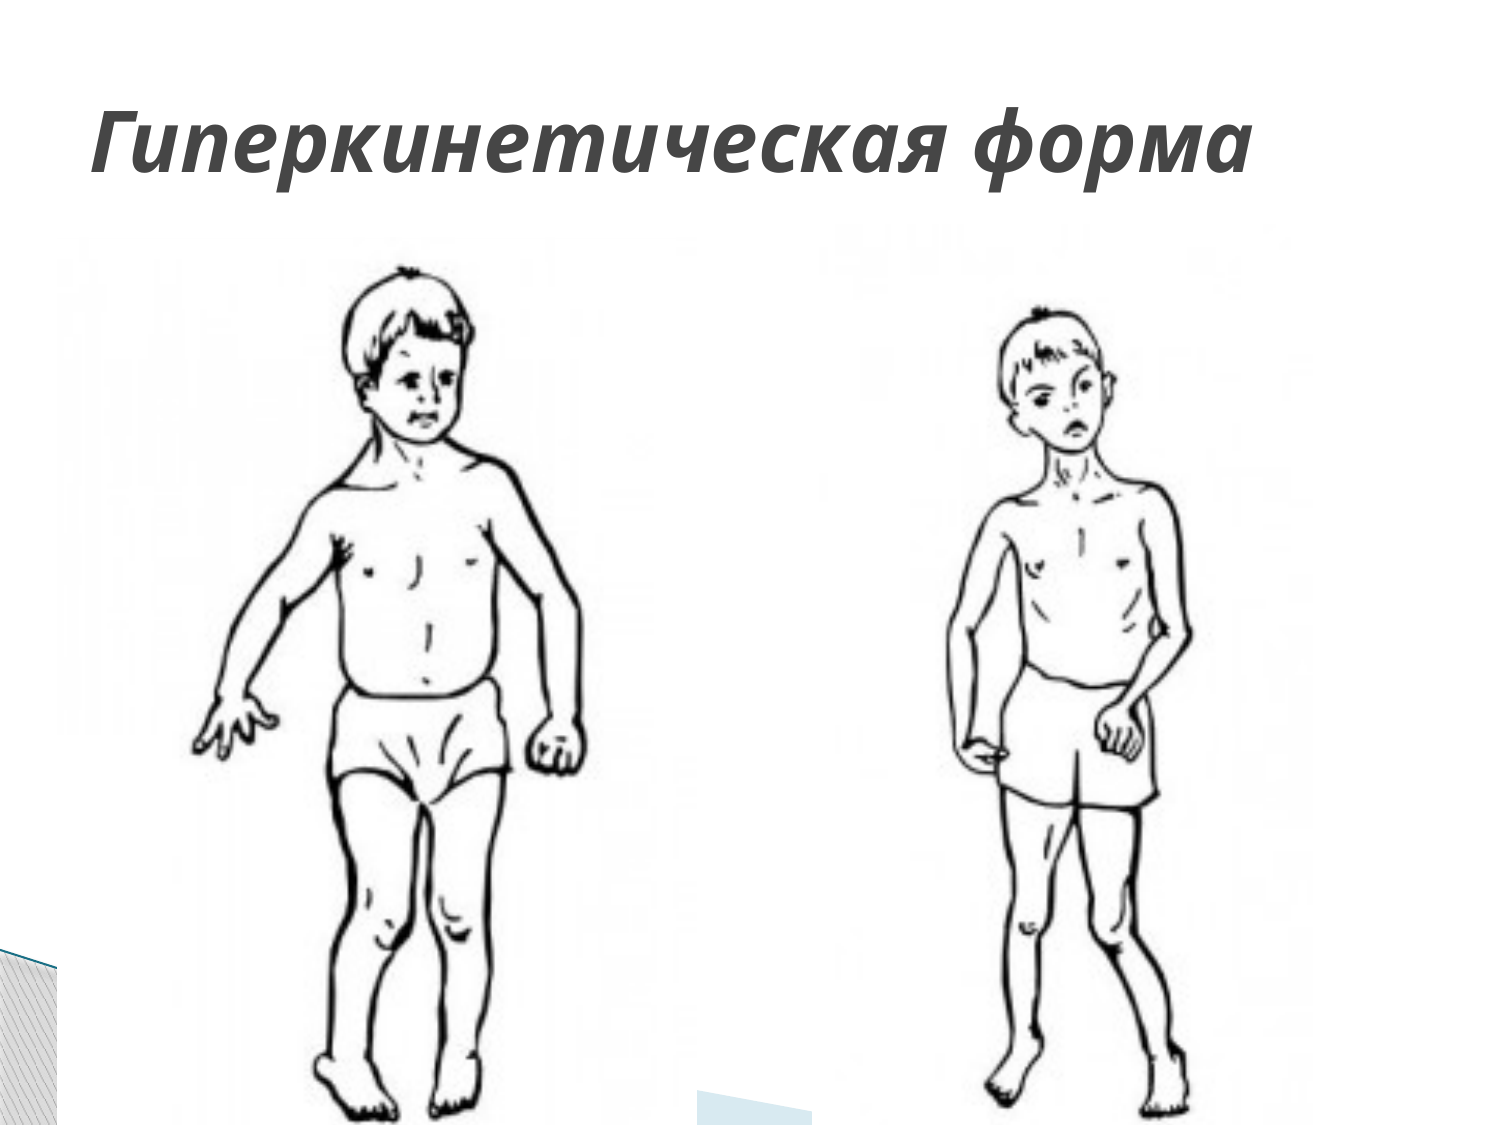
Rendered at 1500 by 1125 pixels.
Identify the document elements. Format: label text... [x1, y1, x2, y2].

picture [57, 237, 697, 1125]
title Гиперкинетическая форма [75, 45, 1425, 233]
picture [812, 224, 1313, 1125]
